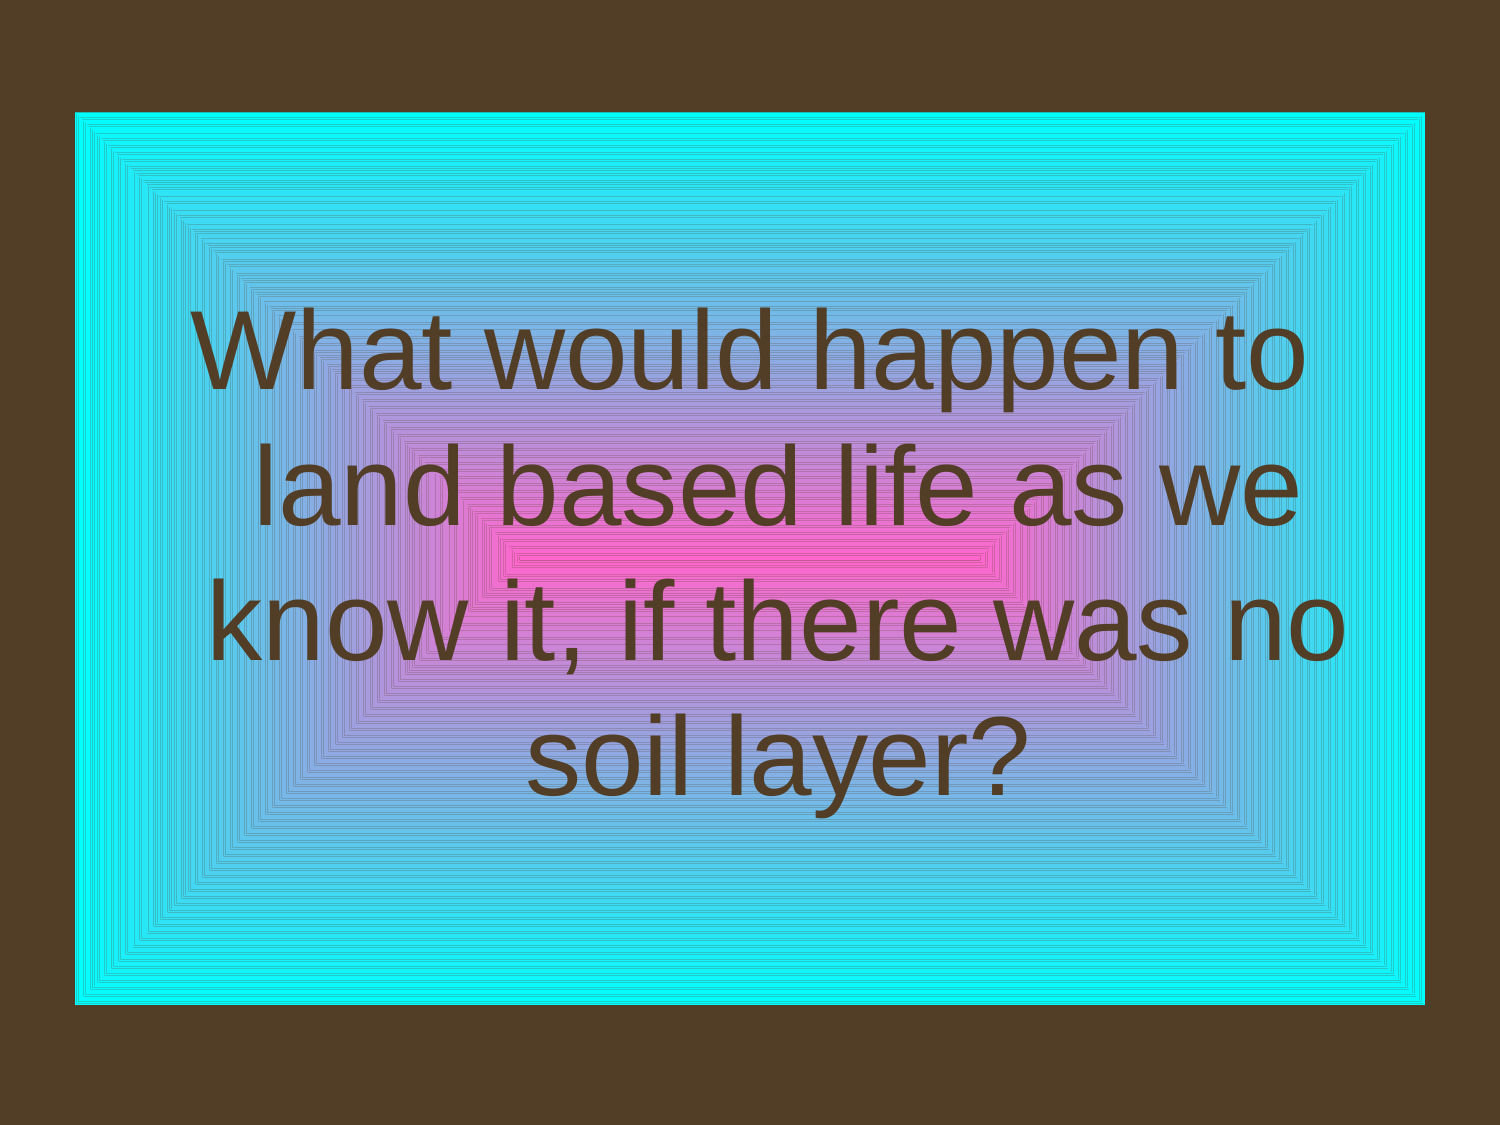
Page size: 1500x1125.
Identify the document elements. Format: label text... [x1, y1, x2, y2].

list What would happen to land based life as we know it, if there was no soil layer? [75, 112, 1425, 1005]
